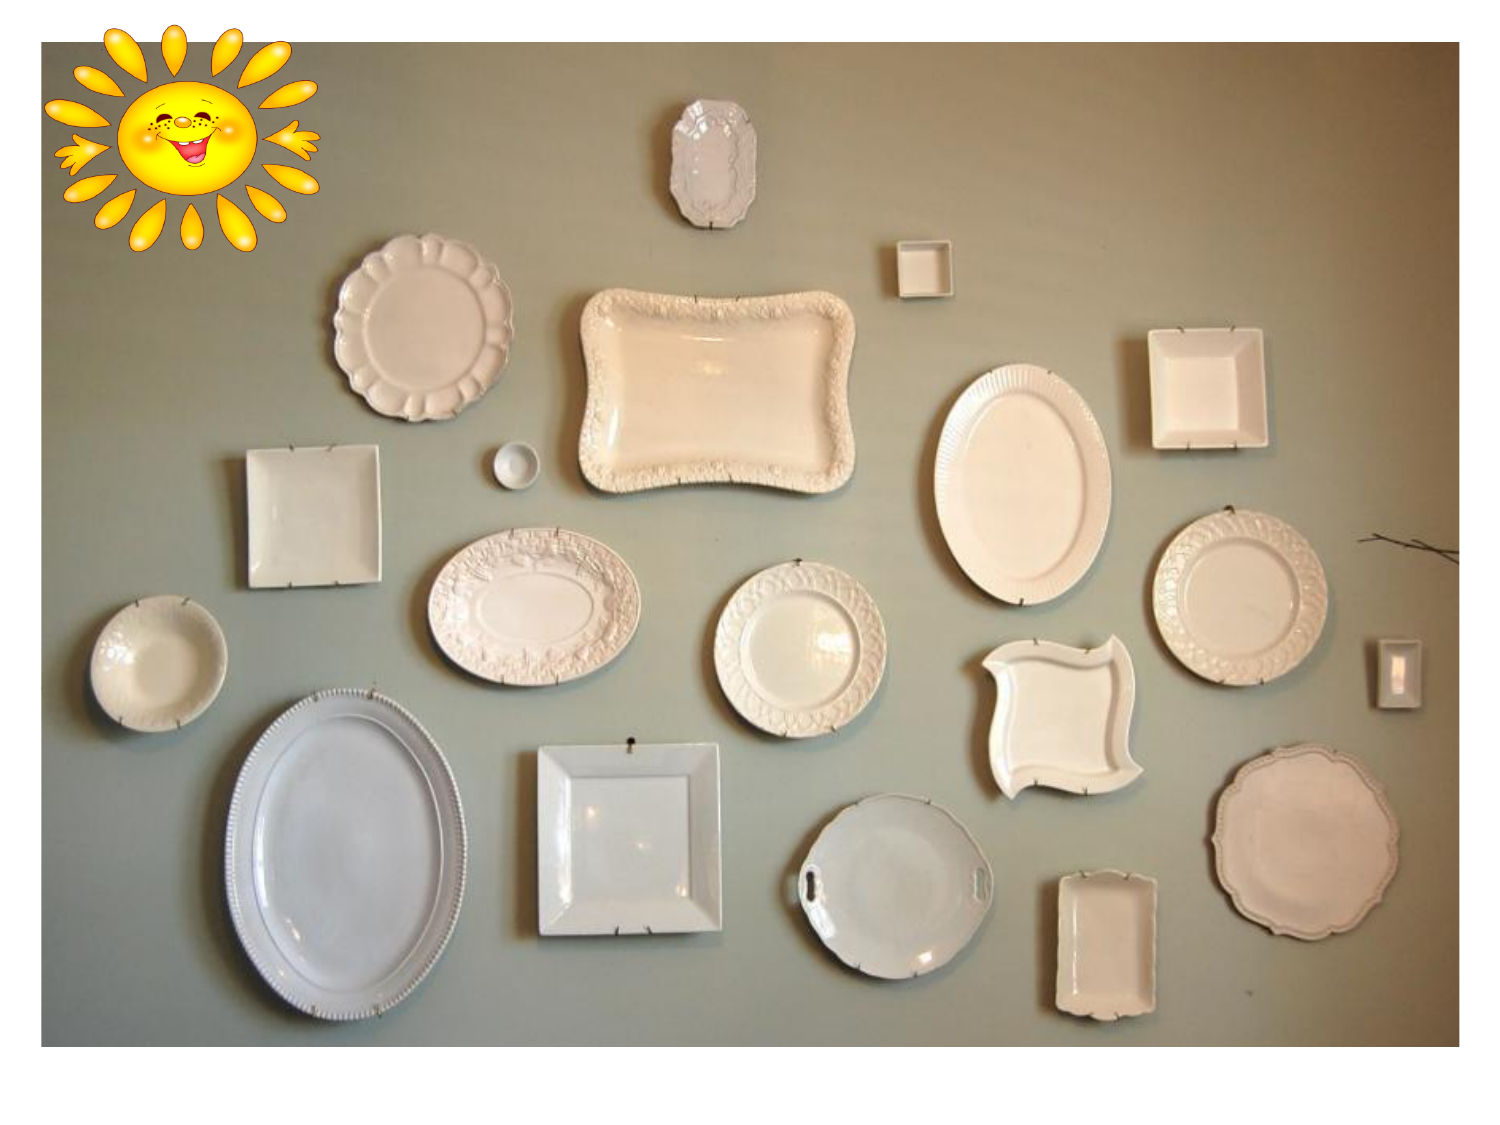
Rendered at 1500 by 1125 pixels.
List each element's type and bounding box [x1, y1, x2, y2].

list [41, 42, 1460, 1047]
picture [29, 3, 339, 256]
